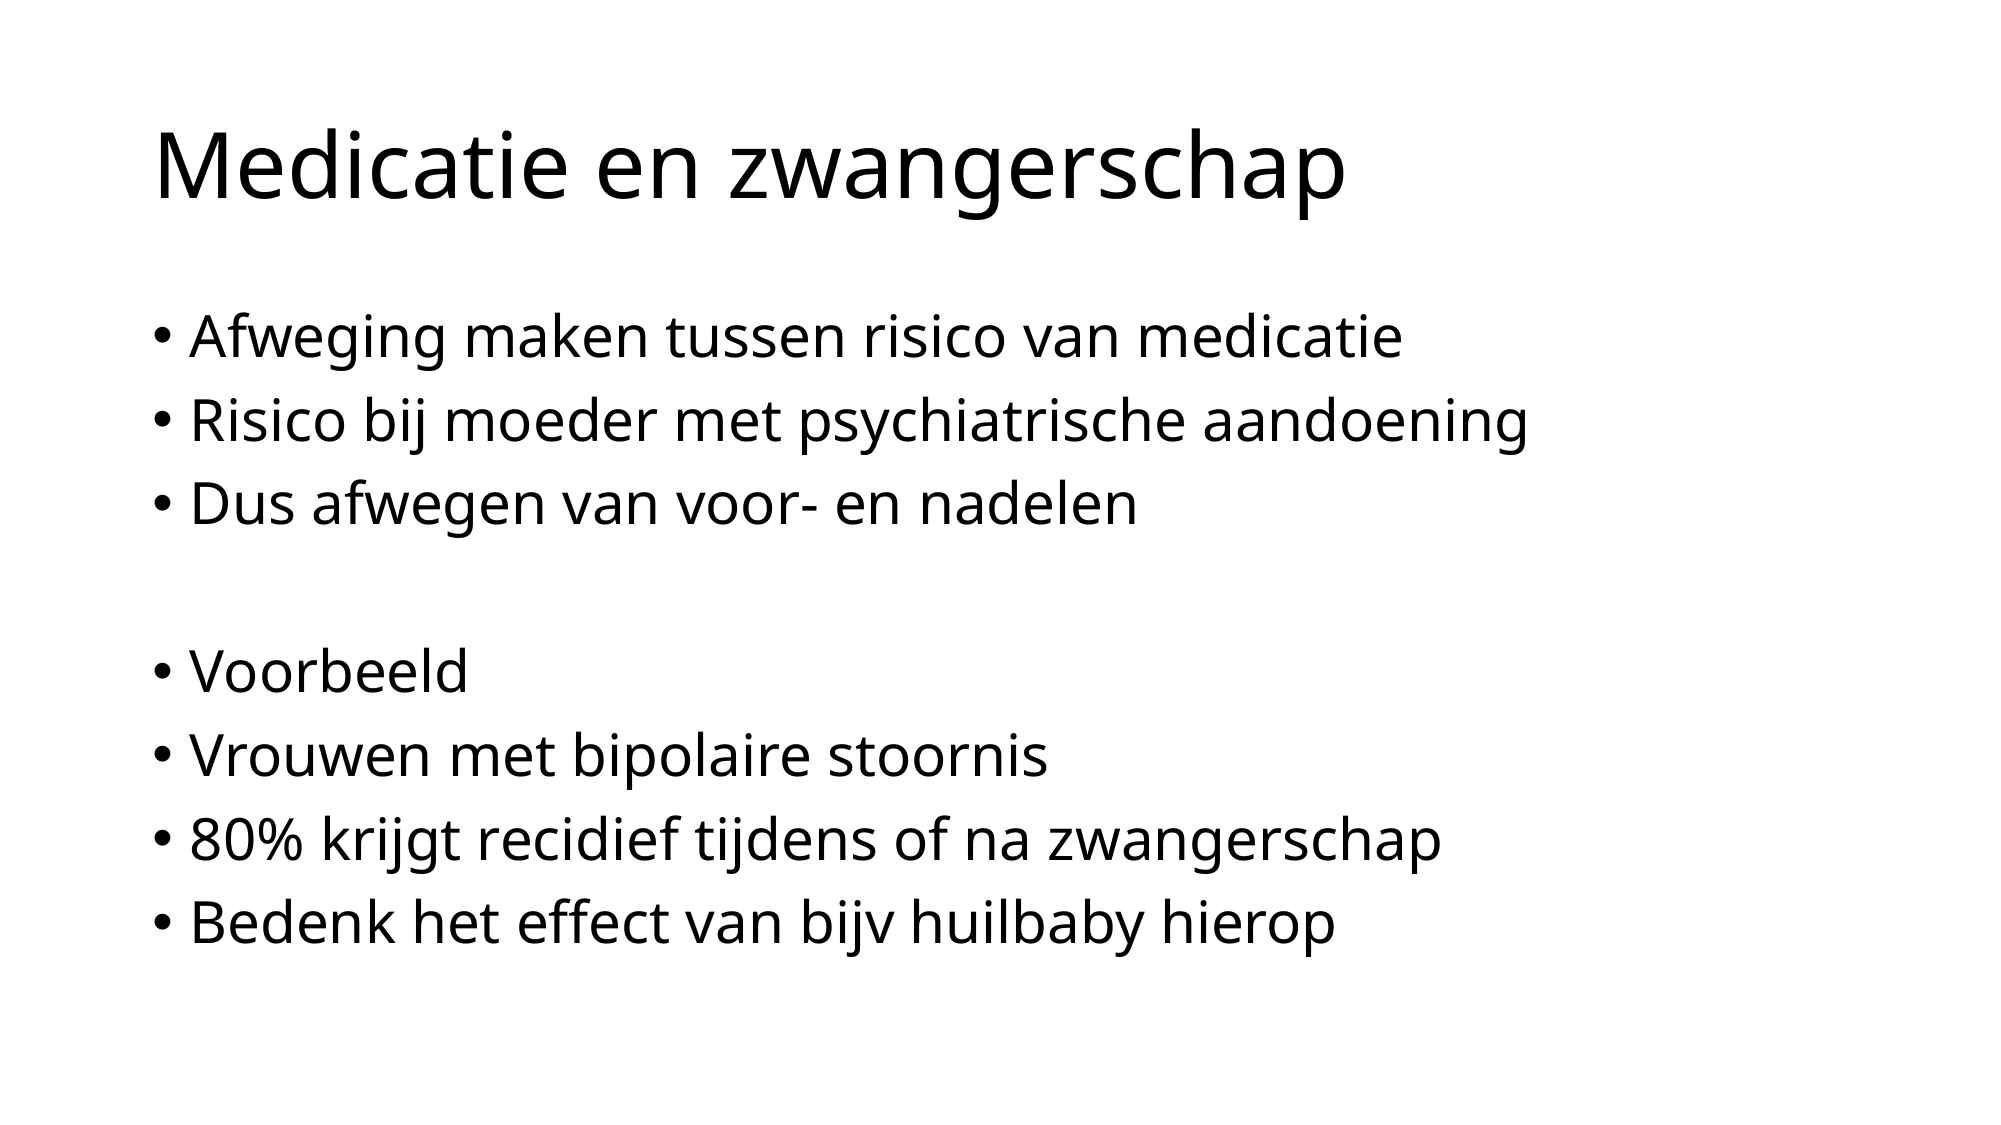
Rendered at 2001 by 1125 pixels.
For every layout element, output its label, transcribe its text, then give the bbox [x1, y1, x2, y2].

list Afweging maken tussen risico van medicatie Risico bij moeder met psychiatrische aandoening Dus afwegen van voor- en nadelen Voorbeeld Vrouwen met bipolaire stoornis 80% krijgt recidief tijdens of na zwangerschap Bedenk het effect van bijv huilbaby hierop [137, 299, 1863, 1014]
title Medicatie en zwangerschap [137, 59, 1863, 278]
